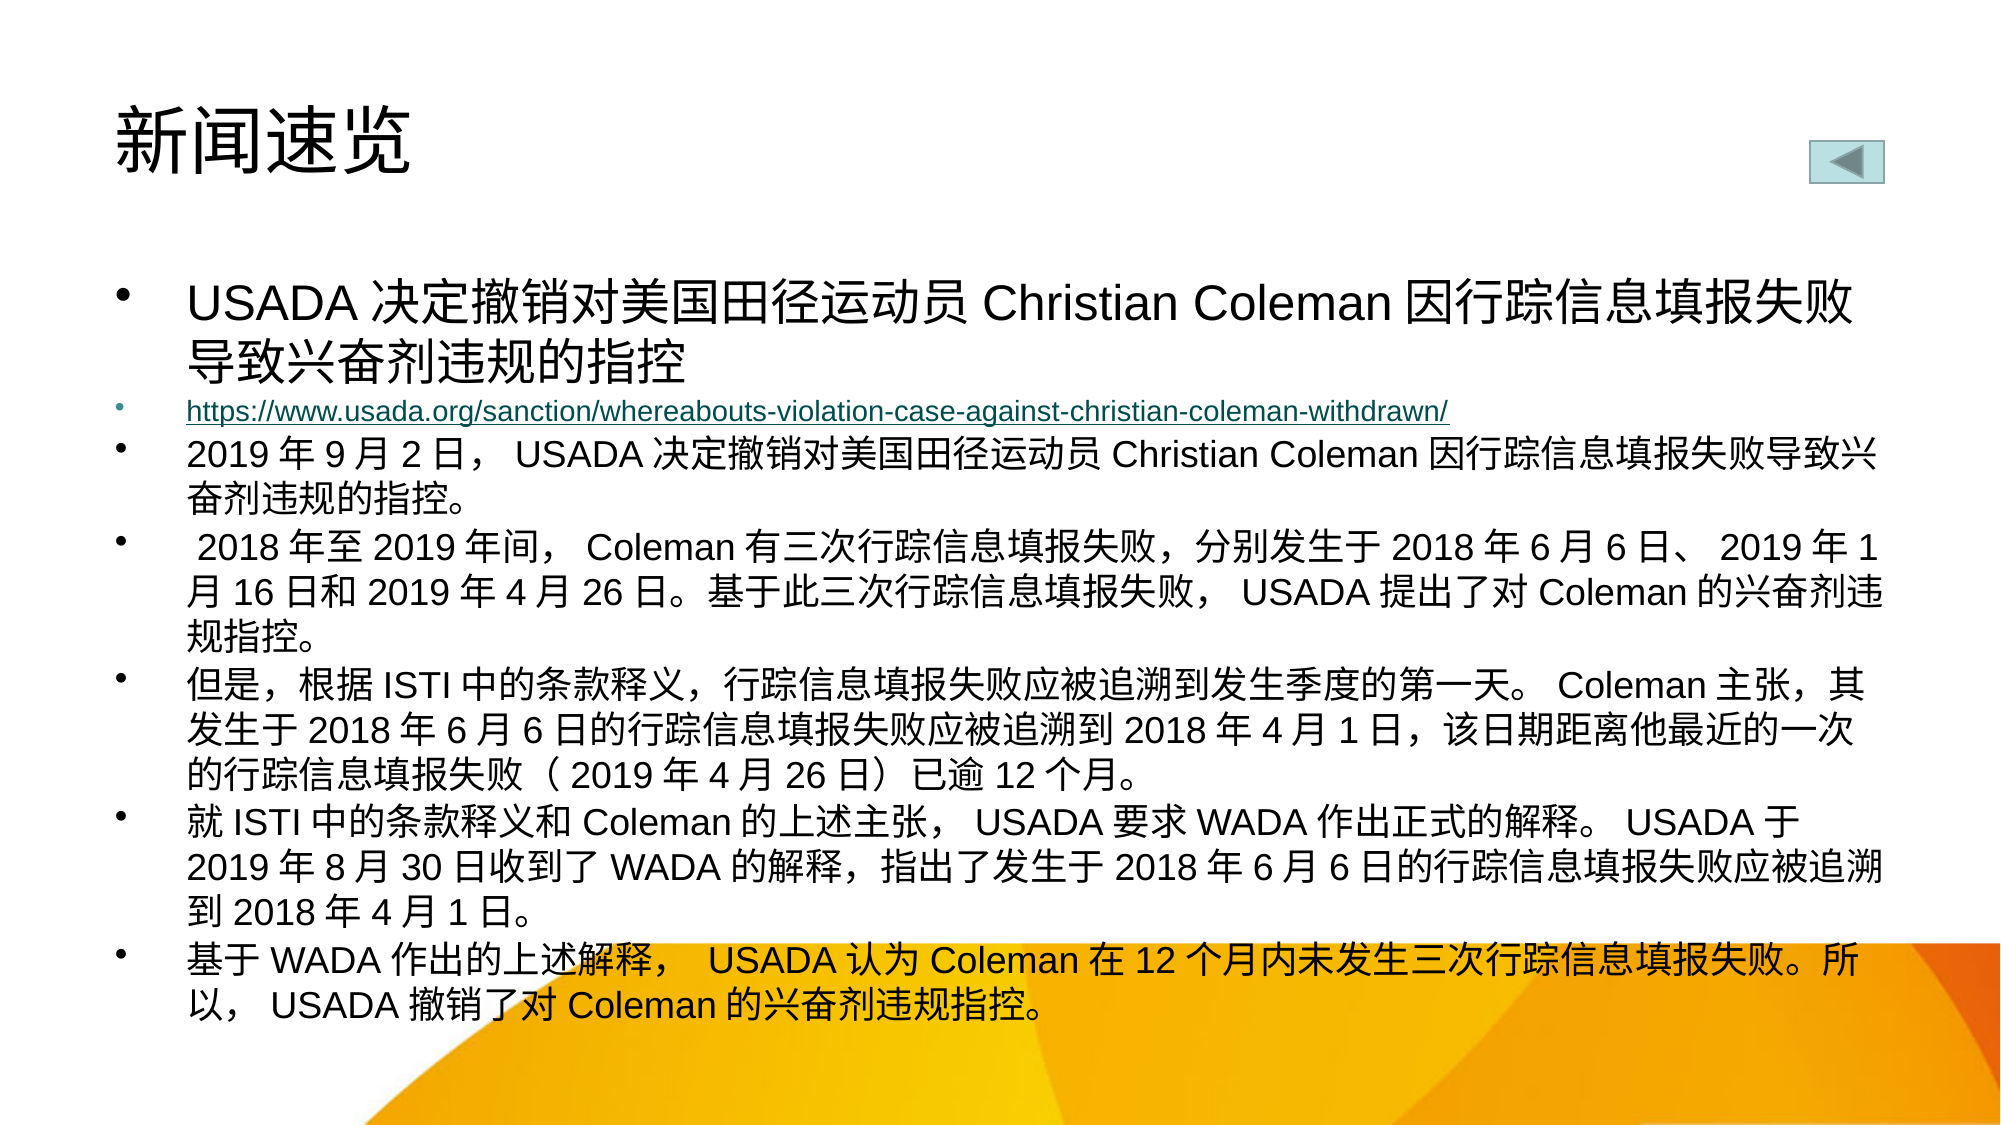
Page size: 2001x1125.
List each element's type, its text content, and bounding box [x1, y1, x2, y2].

picture [0, 0, 2001, 1125]
list USADA决定撤销对美国田径运动员Christian Coleman因行踪信息填报失败导致兴奋剂违规的指控 https://www.usada.org/sanction/whereabouts-violation-case-against-christian-coleman-withdrawn/ 2019年9月2日，USADA决定撤销对美国田径运动员Christian Coleman因行踪信息填报失败导致兴奋剂违规的指控。 2018年至2019年间，Coleman有三次行踪信息填报失败，分别发生于2018年6月6日、2019年1月16日和2019年4月26日。基于此三次行踪信息填报失败，USADA提出了对Coleman的兴奋剂违规指控。 但是，根据ISTI中的条款释义，行踪信息填报失败应被追溯到发生季度的第一天。Coleman主张，其发生于2018年6月6日的行踪信息填报失败应被追溯到2018年4月1日，该日期距离他最近的一次的行踪信息填报失败（2019年4月26日）已逾12个月。 就ISTI中的条款释义和Coleman的上述主张，USADA要求WADA作出正式的解释。USADA于2019年8月30日收到了WADA的解释，指出了发生于2018年6月6日的行踪信息填报失败应被追溯到2018年4月1日。 基于WADA作出的上述解释， USADA认为Coleman在12个月内未发生三次行踪信息填报失败。所以，USADA撤销了对Coleman的兴奋剂违规指控。 [99, 262, 1901, 1006]
text_box [1809, 140, 1885, 184]
title 新闻速览 [99, 44, 1901, 233]
